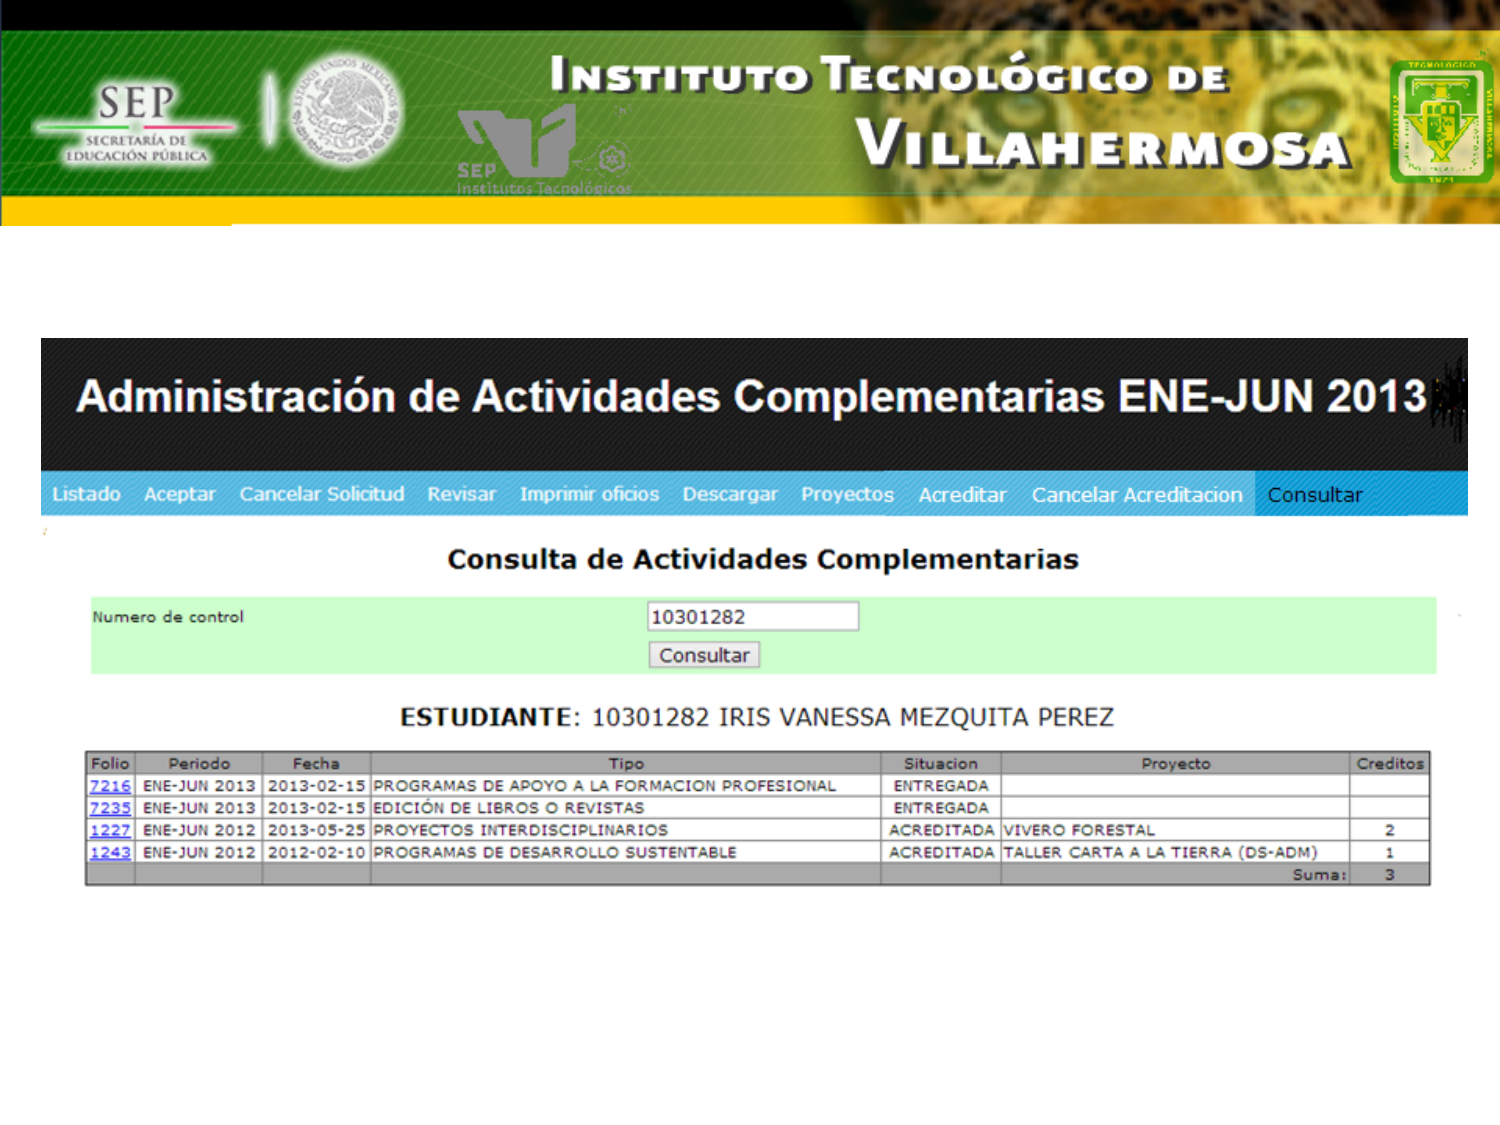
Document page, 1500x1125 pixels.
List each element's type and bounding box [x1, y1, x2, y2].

picture [1324, 492, 1330, 501]
picture [40, 337, 1468, 926]
picture [1281, 492, 1287, 501]
picture [1318, 492, 1323, 501]
picture [0, 0, 1500, 226]
picture [1333, 489, 1340, 501]
picture [1350, 492, 1355, 500]
